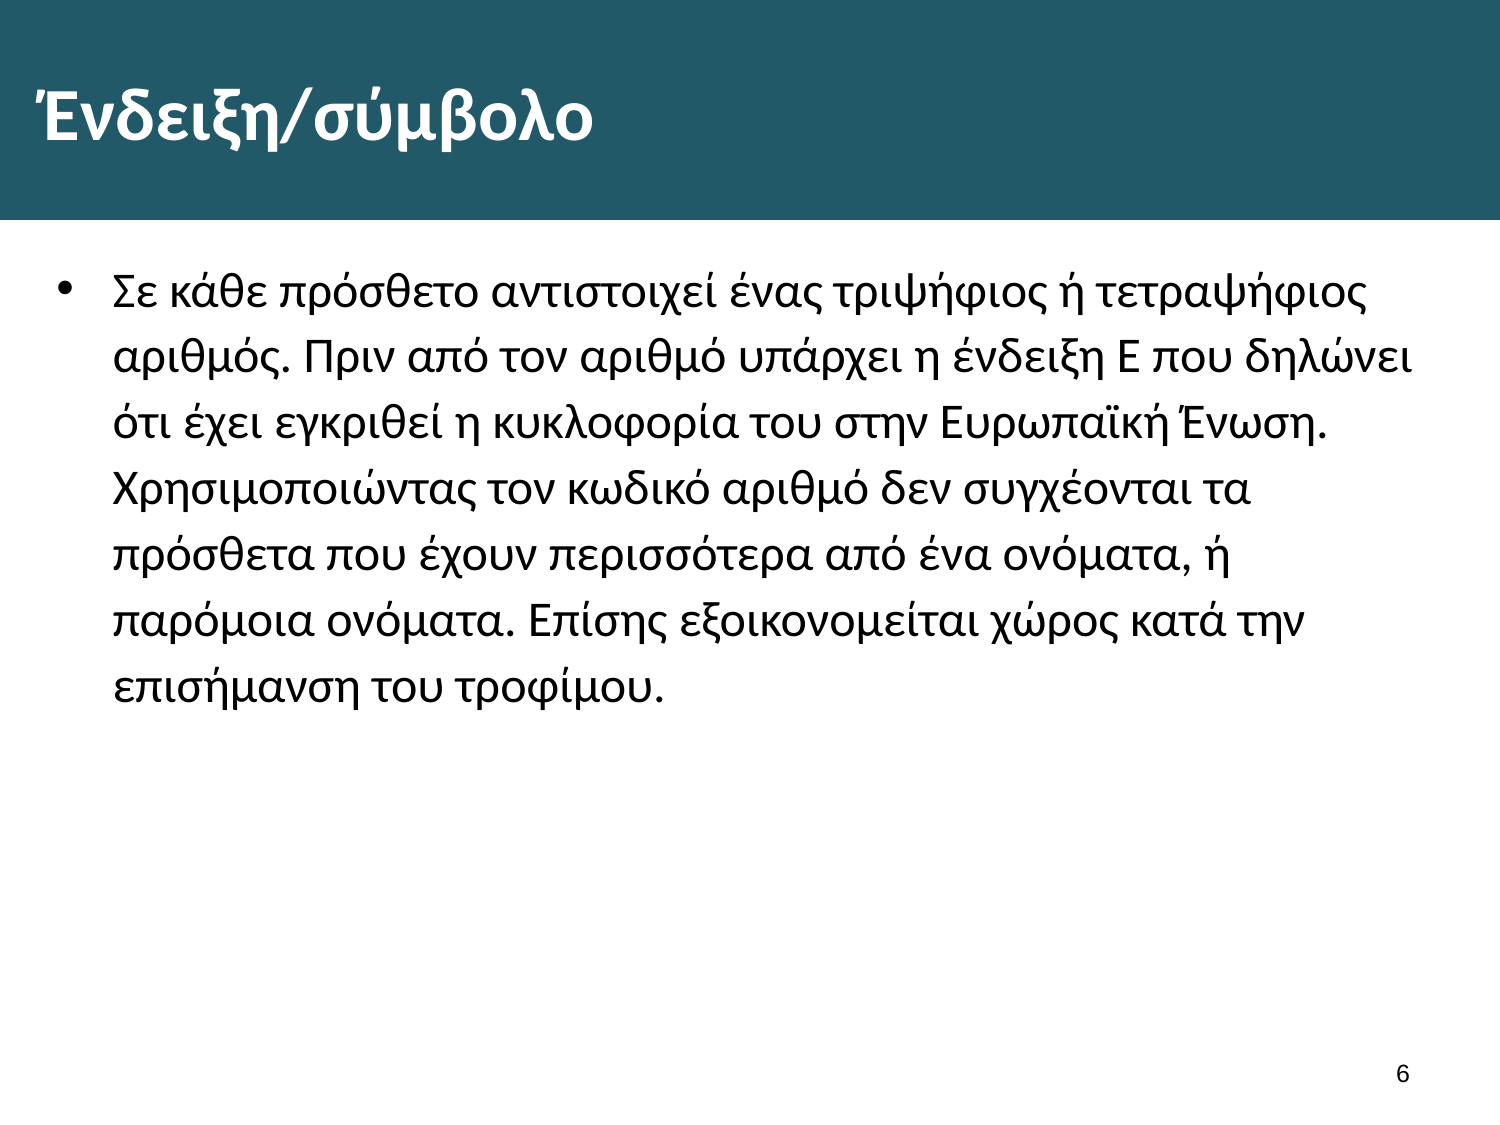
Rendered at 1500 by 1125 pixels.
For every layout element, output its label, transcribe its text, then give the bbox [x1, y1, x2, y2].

slide_number 5 [1074, 1042, 1425, 1103]
title Ένδειξη/σύμβολο [0, 0, 1500, 220]
list Σε κάθε πρόσθετο αντιστοιχεί ένας τριψήφιος ή τετραψήφιος αριθμός. Πριν από τον αριθμό υπάρχει η ένδειξη Ε που δηλώνει ότι έχει εγκριθεί η κυκλοφορία του στην Ευρωπαϊκή Ένωση. Χρησιμοποιώντας τον κωδικό αριθμό δεν συγχέονται τα πρόσθετα που έχουν περισσότερα από ένα ονόματα, ή παρόμοια ονόματα. Επίσης εξοικονομείται χώρος κατά την επισήμανση του τροφίμου. [41, 243, 1459, 1083]
